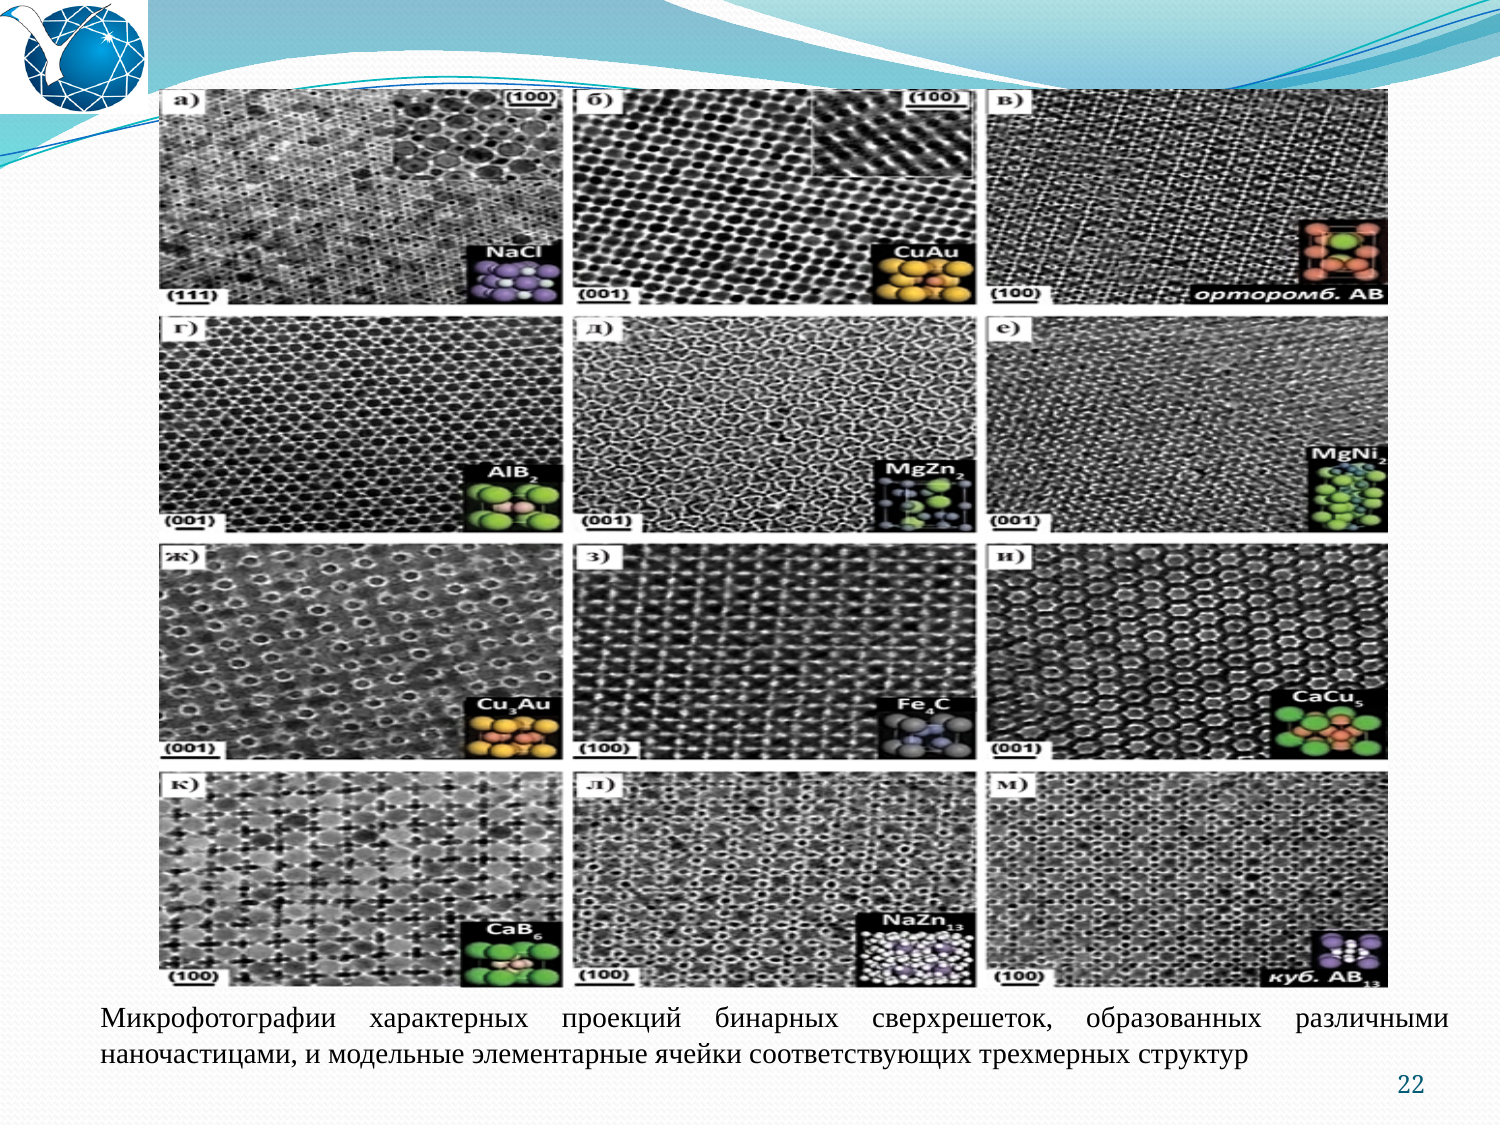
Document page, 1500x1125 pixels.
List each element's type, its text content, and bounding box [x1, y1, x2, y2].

picture [0, 0, 148, 114]
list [159, 89, 1389, 988]
slide_number 22 [1299, 1042, 1425, 1103]
title Микрофотографии характерных проекций бинарных сверхрешеток, образованных различными наночастицами, и модельные элементарные ячейки соответствующих трехмерных структур [100, 964, 1451, 1069]
